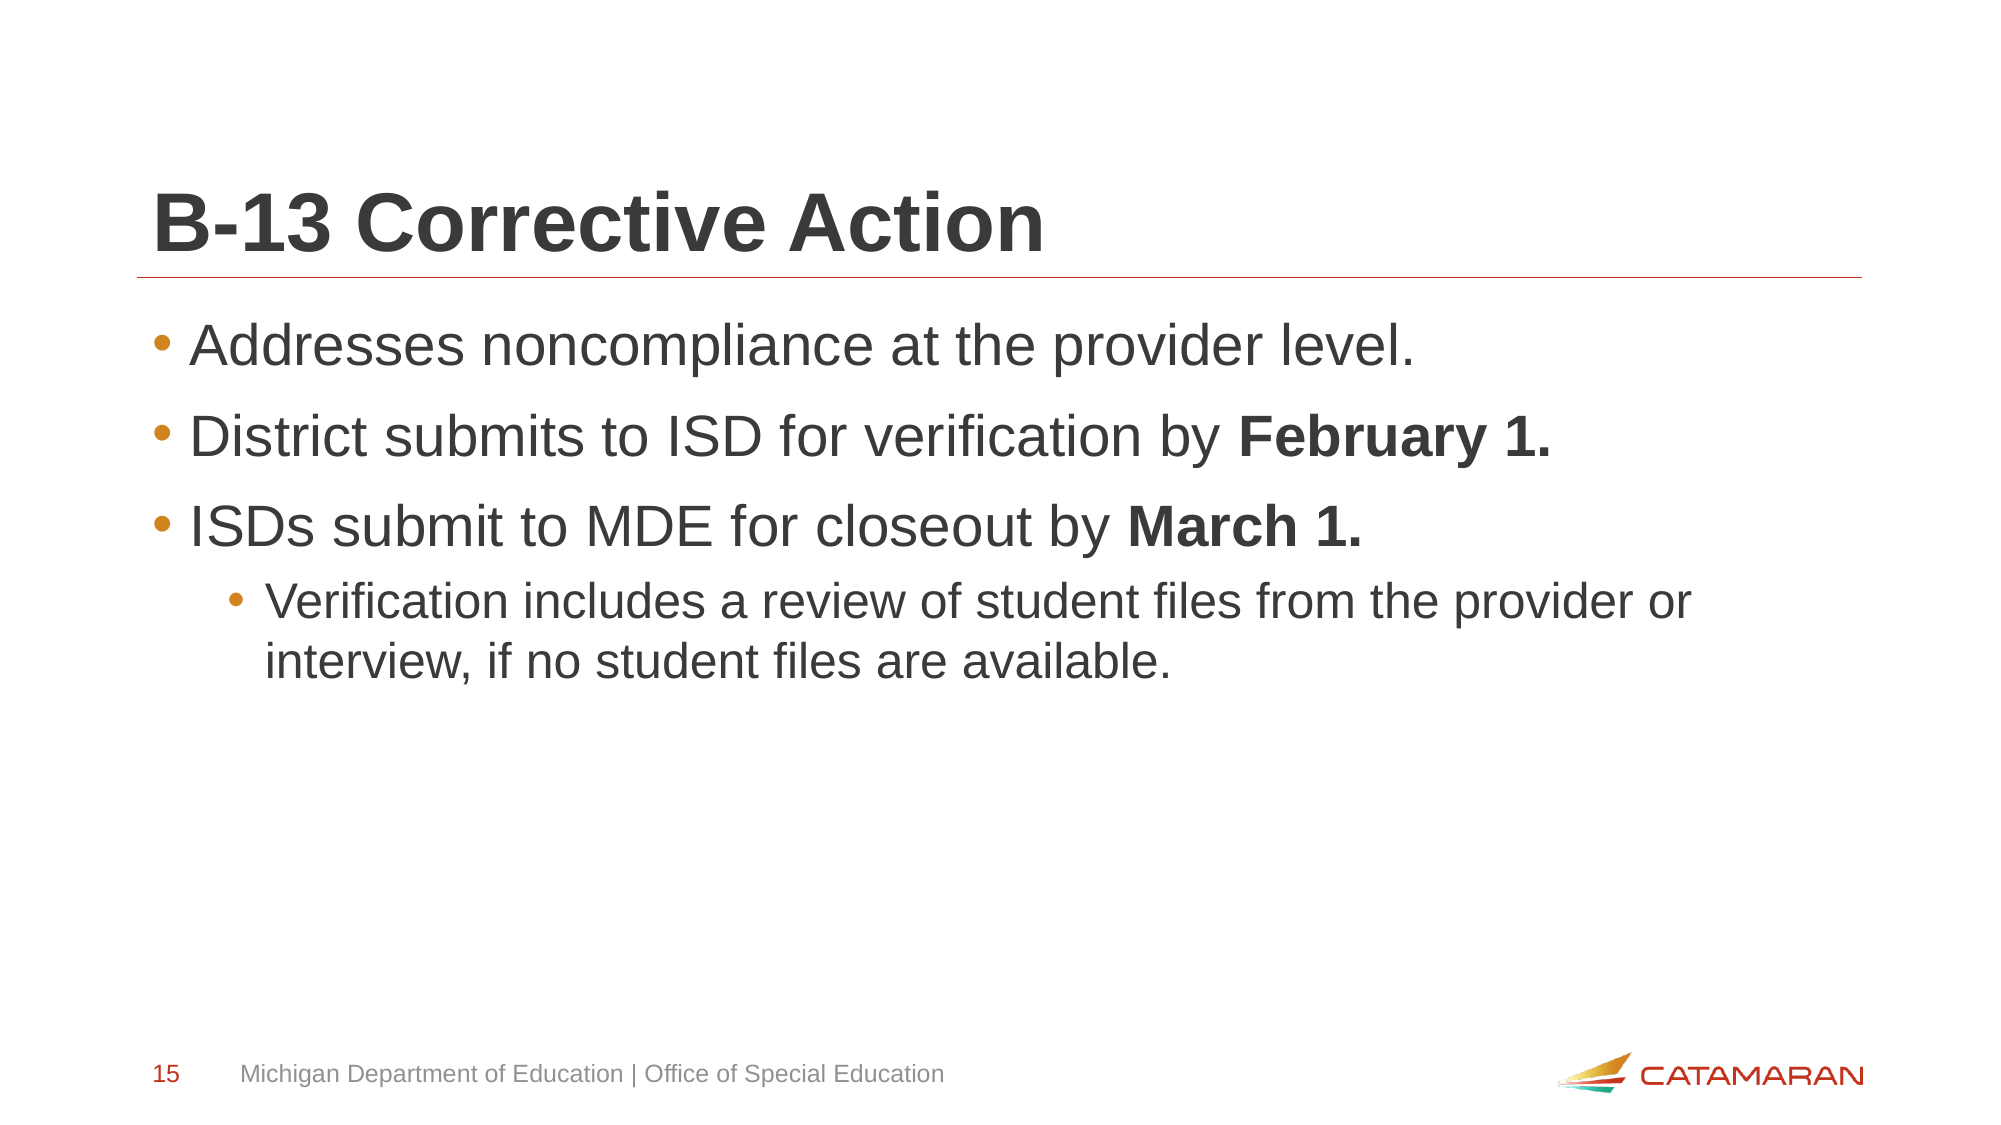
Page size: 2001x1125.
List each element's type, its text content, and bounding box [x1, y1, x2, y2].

title B-13 Corrective Action [137, 59, 1863, 278]
list Addresses noncompliance at the provider level. District submits to ISD for verification by February 1. ISDs submit to MDE for closeout by March 1. Verification includes a review of student files from the provider or interview, if no student files are available. [137, 299, 1863, 1014]
footer Michigan Department of Education | Office of Special Education [225, 1042, 1484, 1103]
slide_number 15 [137, 1042, 205, 1103]
picture [1557, 1052, 1863, 1093]
